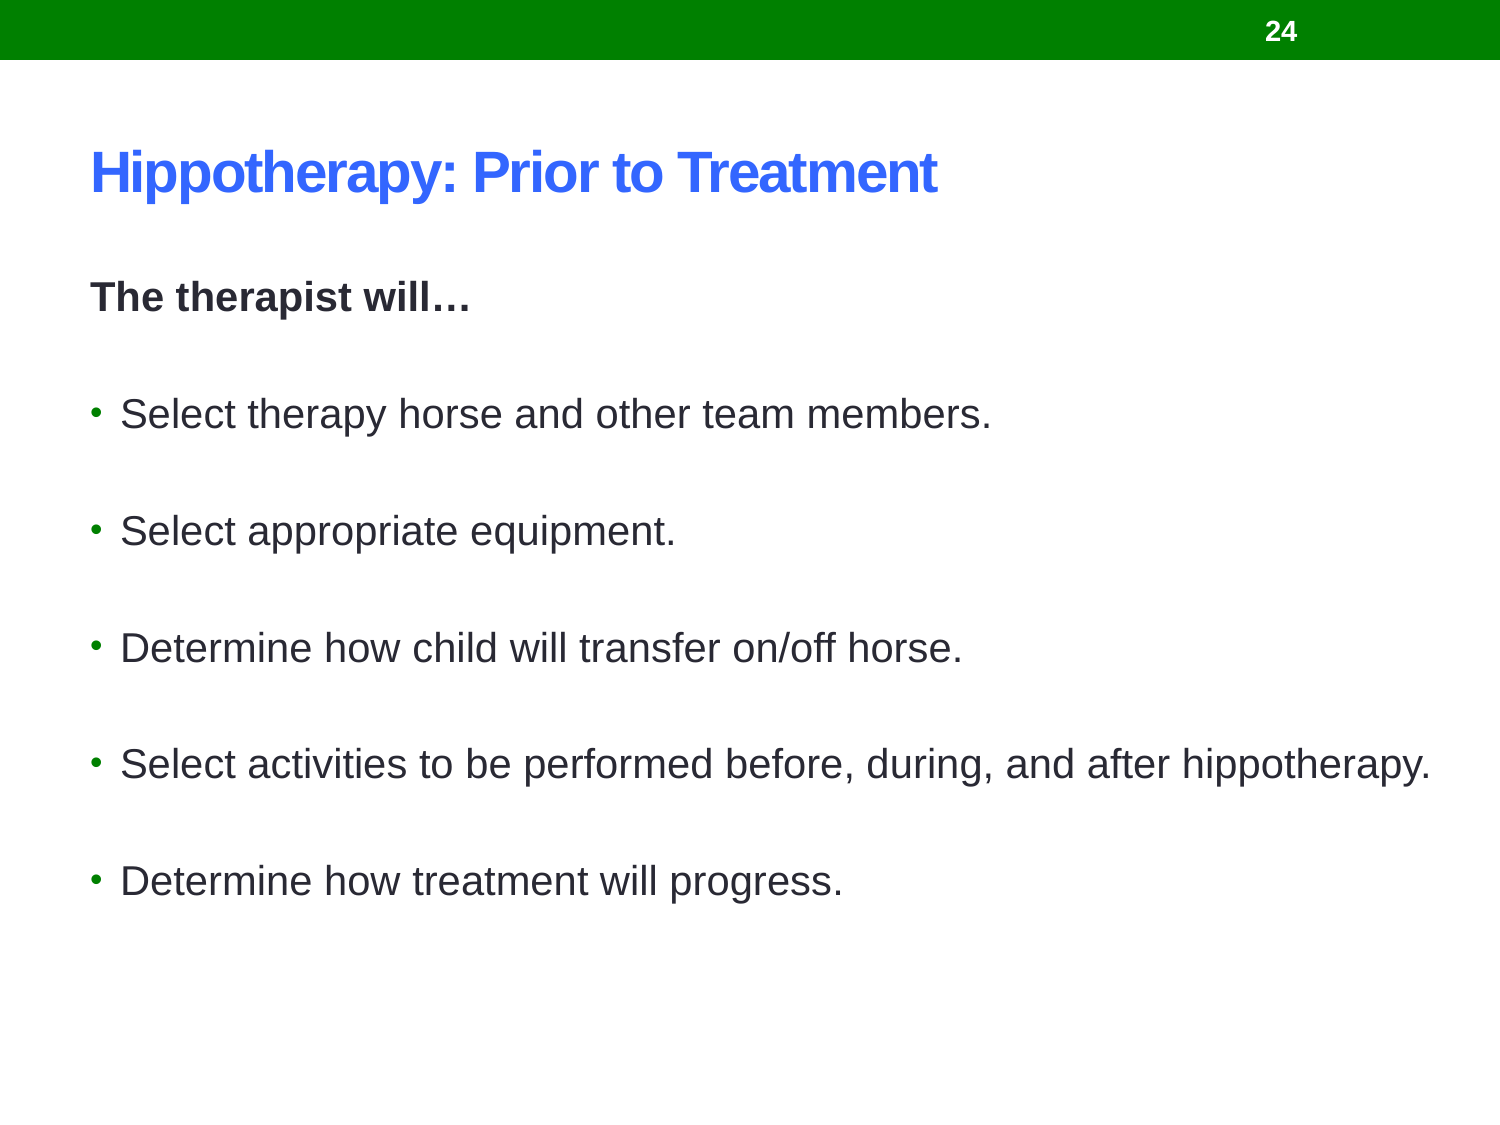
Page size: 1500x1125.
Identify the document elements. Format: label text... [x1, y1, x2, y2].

slide_number 24 [1250, 3, 1425, 57]
title Hippotherapy: Prior to Treatment [75, 87, 1425, 250]
list The therapist will… Select therapy horse and other team members. Select appropriate equipment. Determine how child will transfer on/off horse. Select activities to be performed before, during, and after hippotherapy. Determine how treatment will progress. [75, 262, 1468, 1063]
